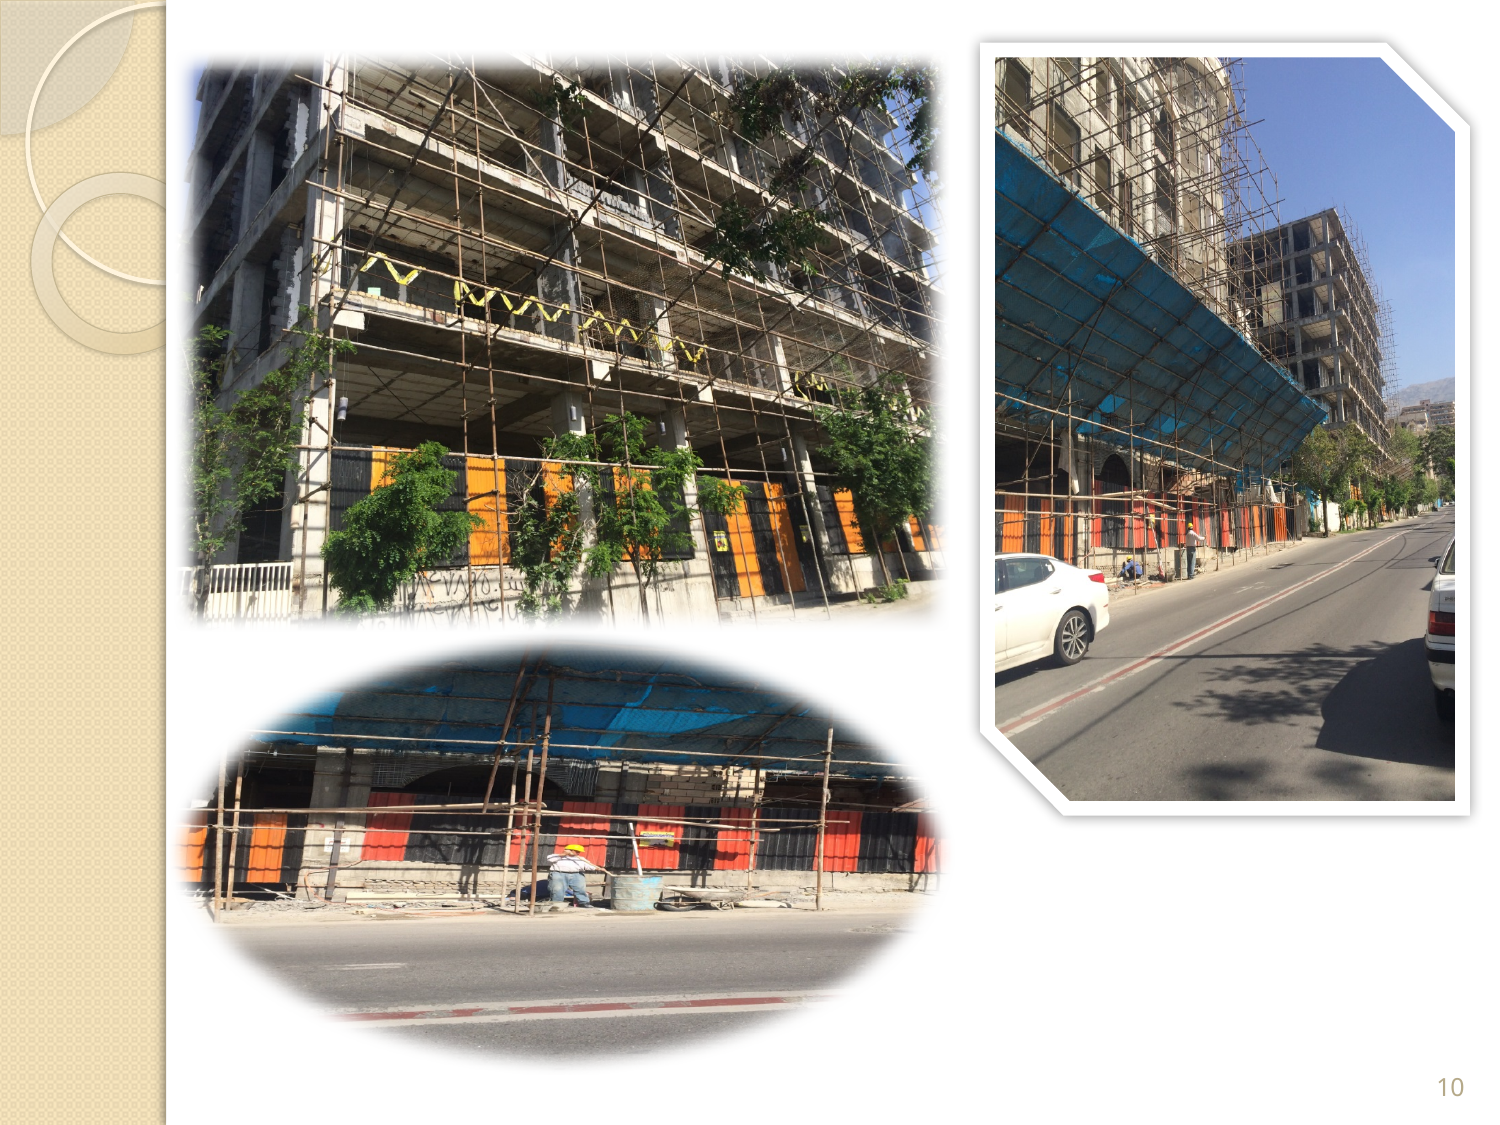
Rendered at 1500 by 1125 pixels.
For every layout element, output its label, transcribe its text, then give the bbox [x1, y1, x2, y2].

picture [987, 49, 1463, 809]
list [174, 49, 951, 627]
slide_number 10 [1413, 1034, 1488, 1113]
picture [165, 629, 956, 1076]
